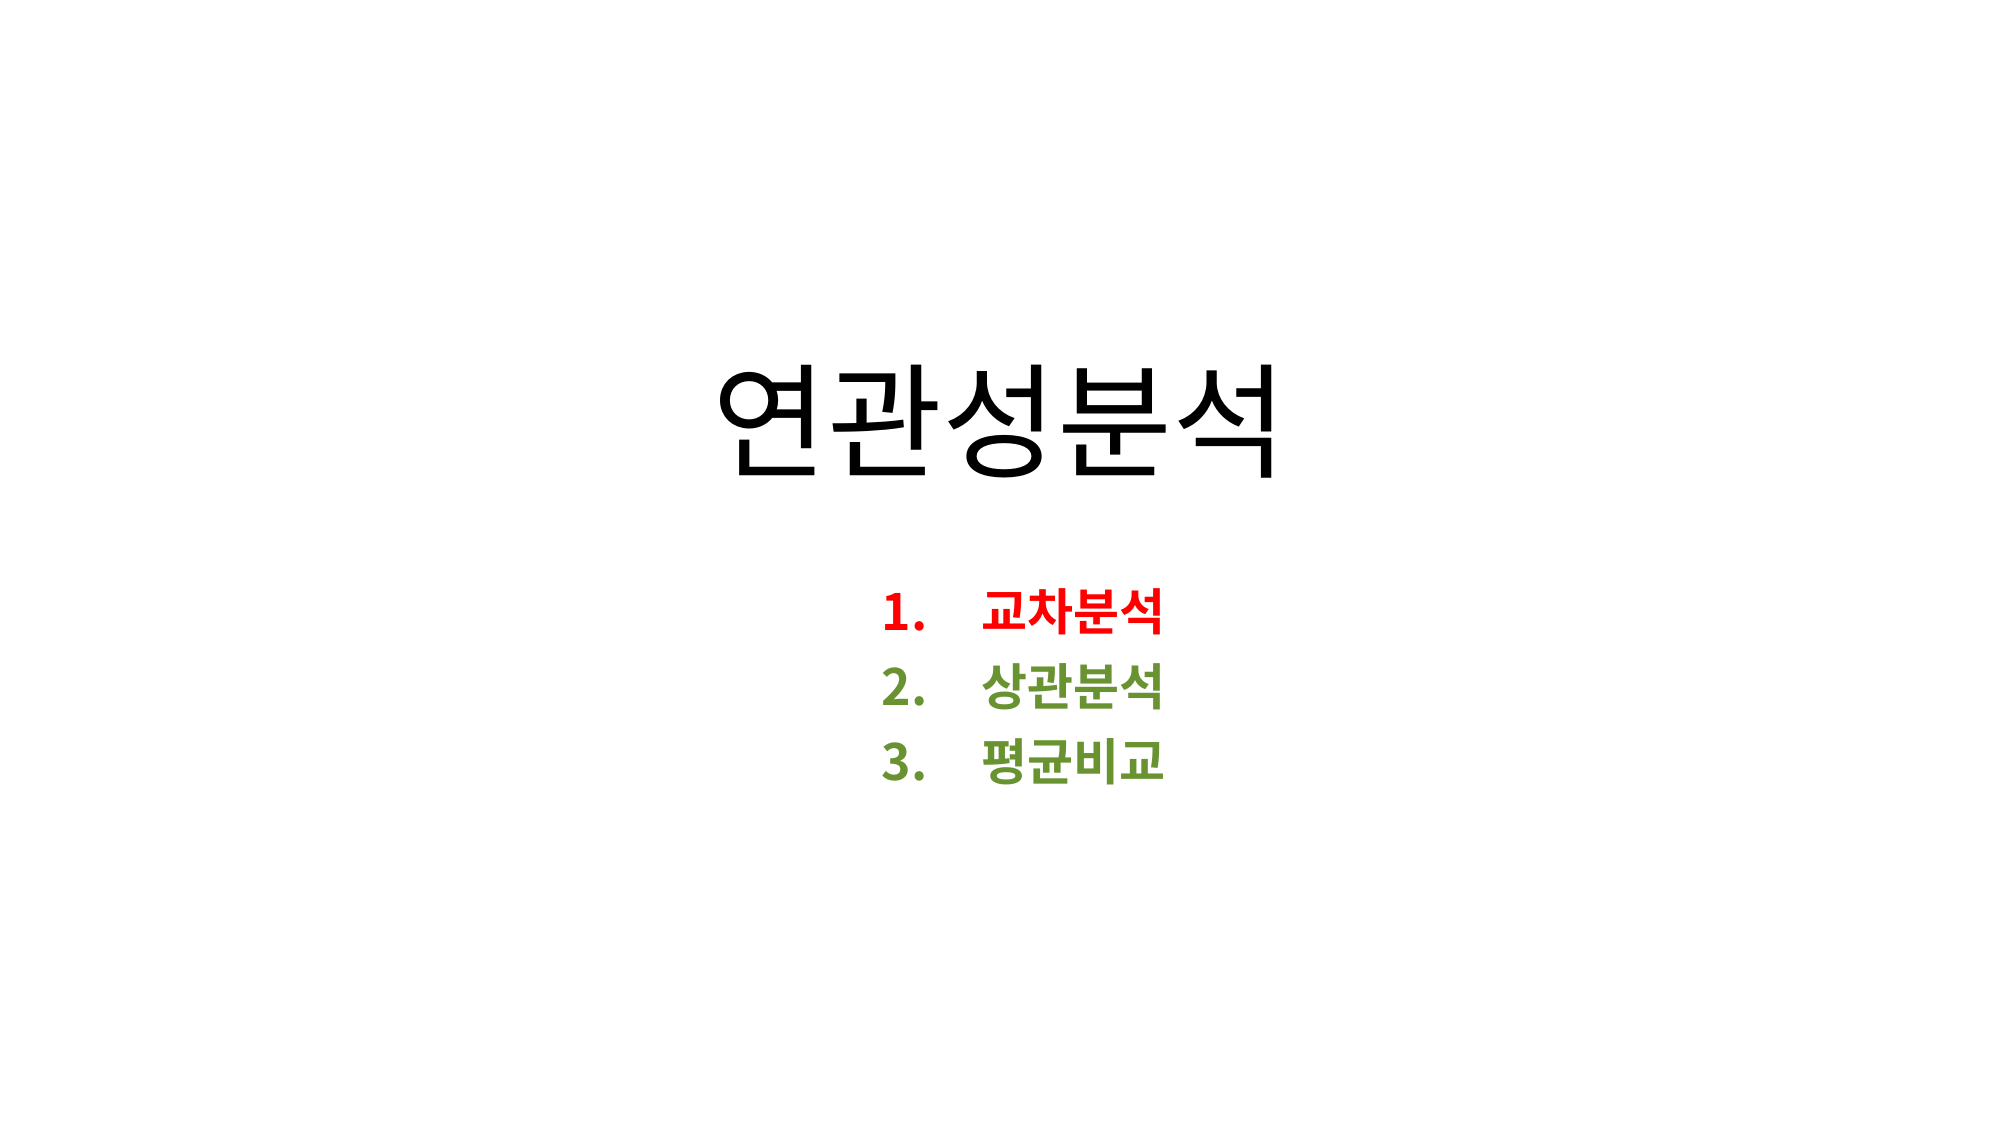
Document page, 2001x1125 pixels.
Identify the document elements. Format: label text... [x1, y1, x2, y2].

text_box 교차분석 상관분석 평균비교 [716, 579, 1331, 828]
title 연관성분석 [362, 184, 1638, 504]
